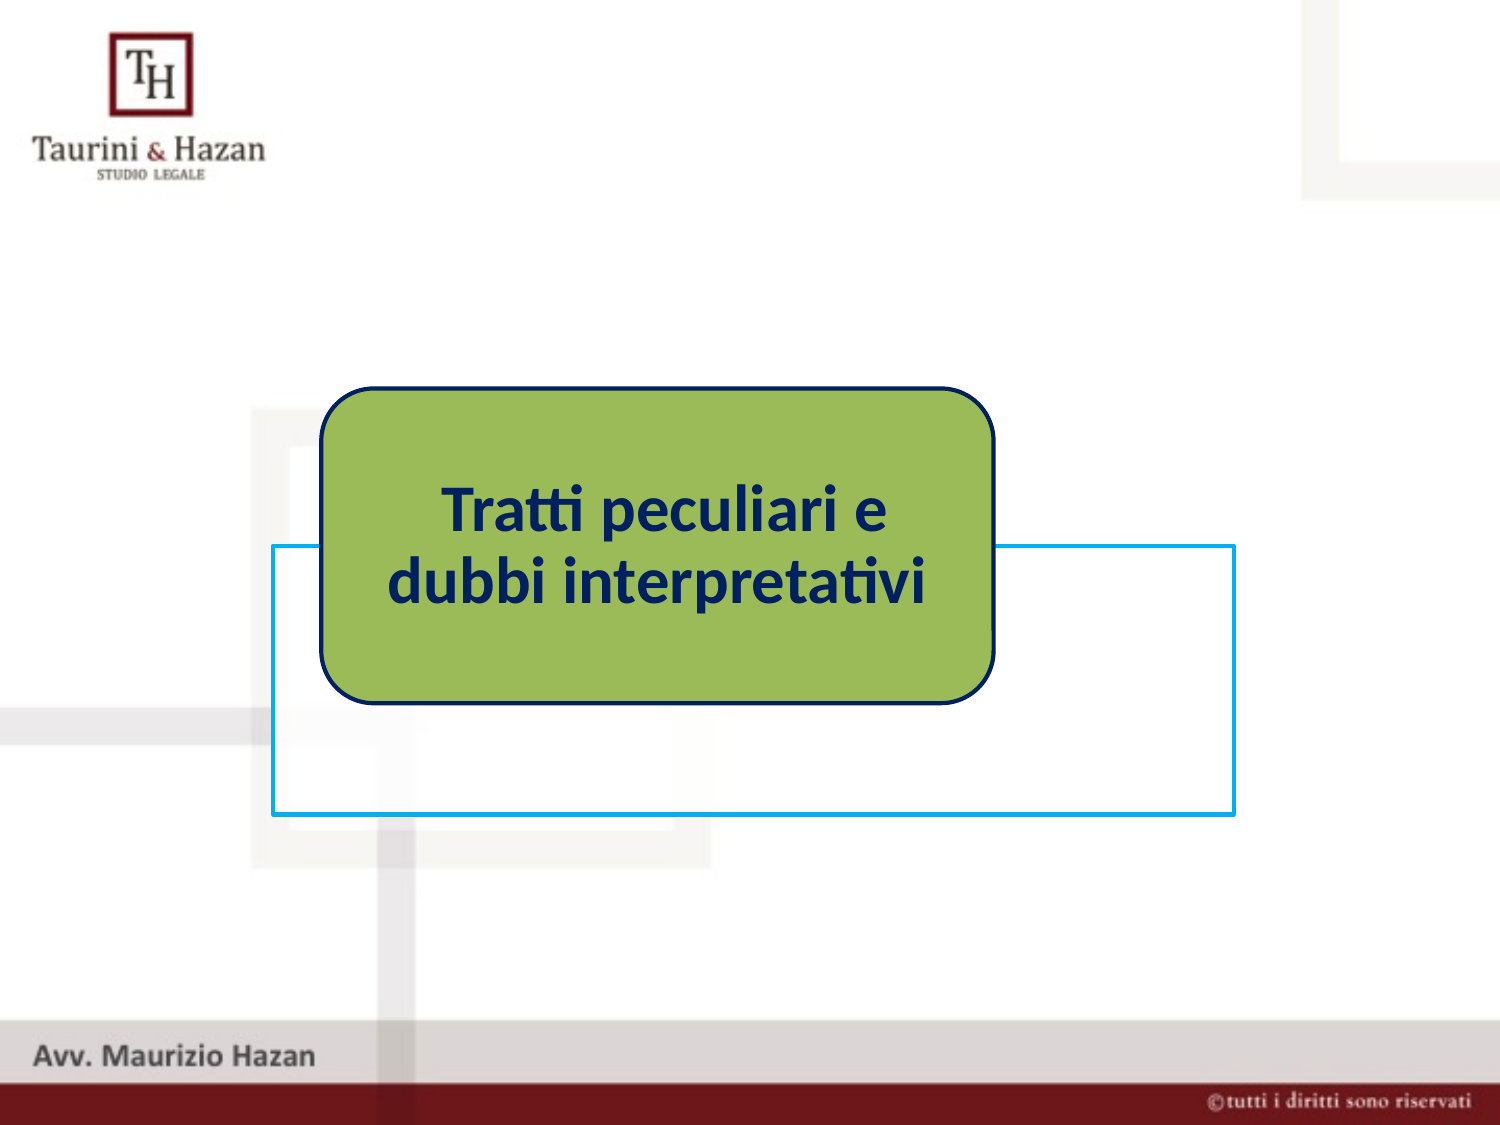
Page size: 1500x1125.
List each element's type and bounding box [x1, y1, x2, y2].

picture [0, 0, 1500, 1125]
text_box [272, 239, 1234, 964]
